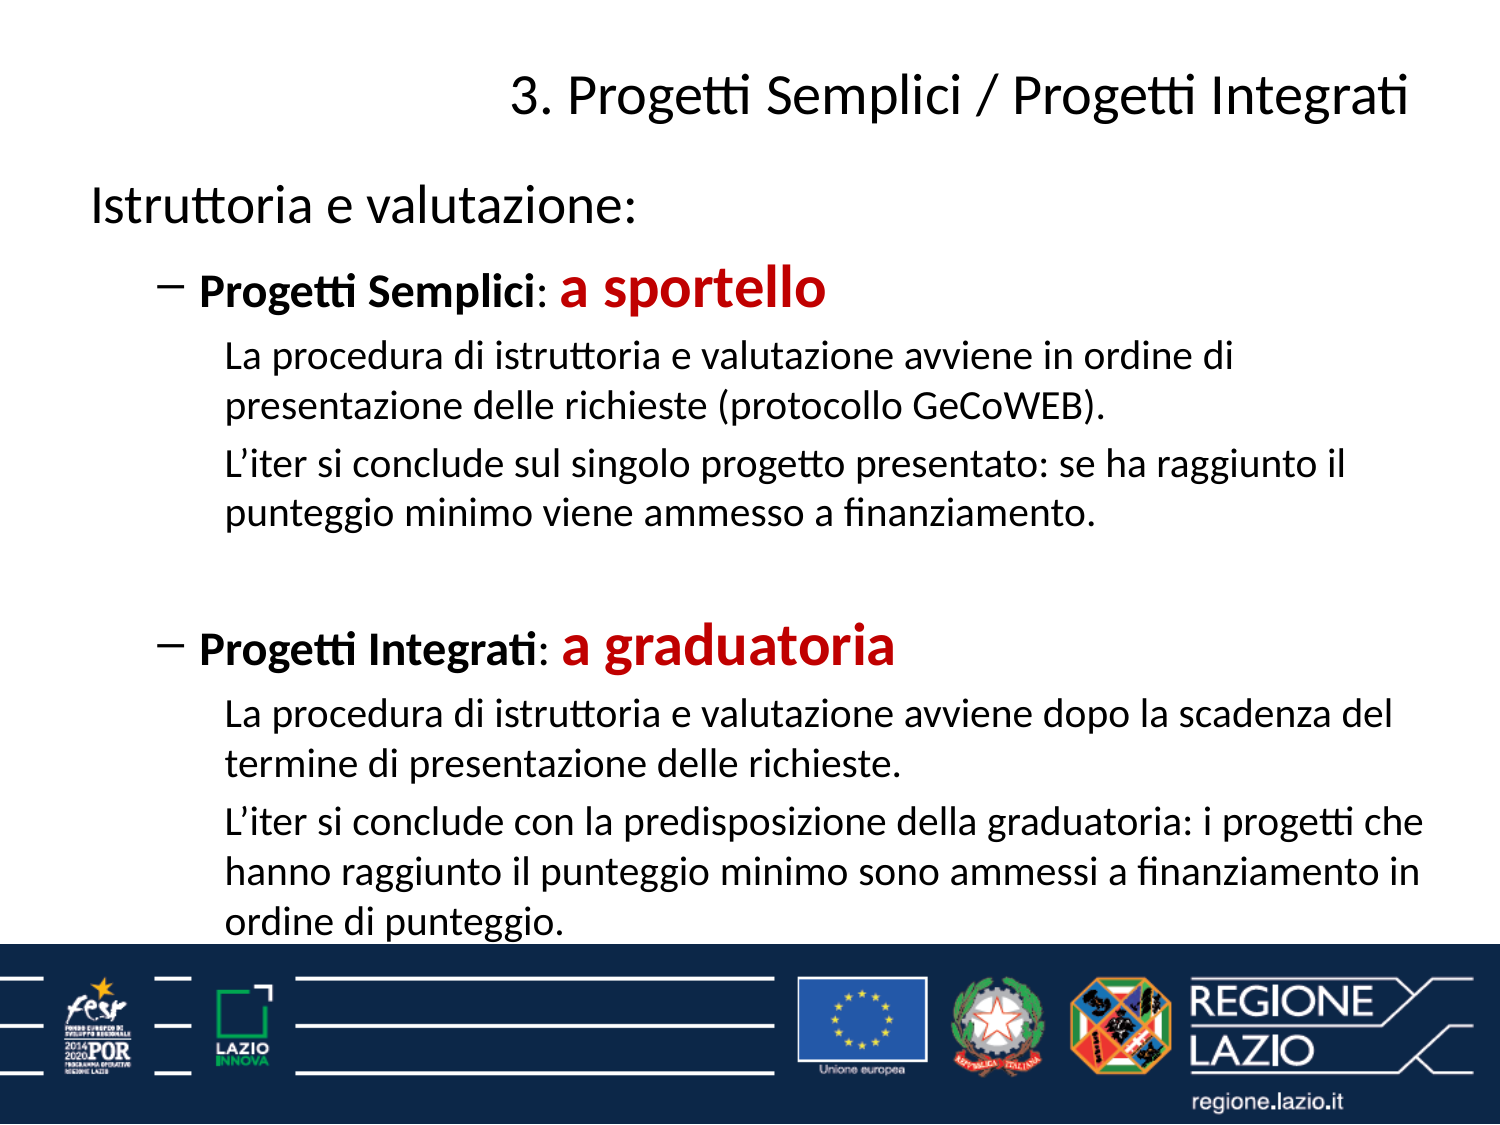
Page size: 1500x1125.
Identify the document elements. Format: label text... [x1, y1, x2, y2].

picture [0, 944, 1500, 1124]
list Istruttoria e valutazione: Progetti Semplici: a sportello La procedura di istruttoria e valutazione avviene in ordine di presentazione delle richieste (protocollo GeCoWEB). L’iter si conclude sul singolo progetto presentato: se ha raggiunto il punteggio minimo viene ammesso a finanziamento. Progetti Integrati: a graduatoria La procedura di istruttoria e valutazione avviene dopo la scadenza del termine di presentazione delle richieste. L’iter si conclude con la predisposizione della graduatoria: i progetti che hanno raggiunto il punteggio minimo sono ammessi a finanziamento in ordine di punteggio. [75, 160, 1453, 955]
title 3. Progetti Semplici / Progetti Integrati [75, 45, 1425, 139]
